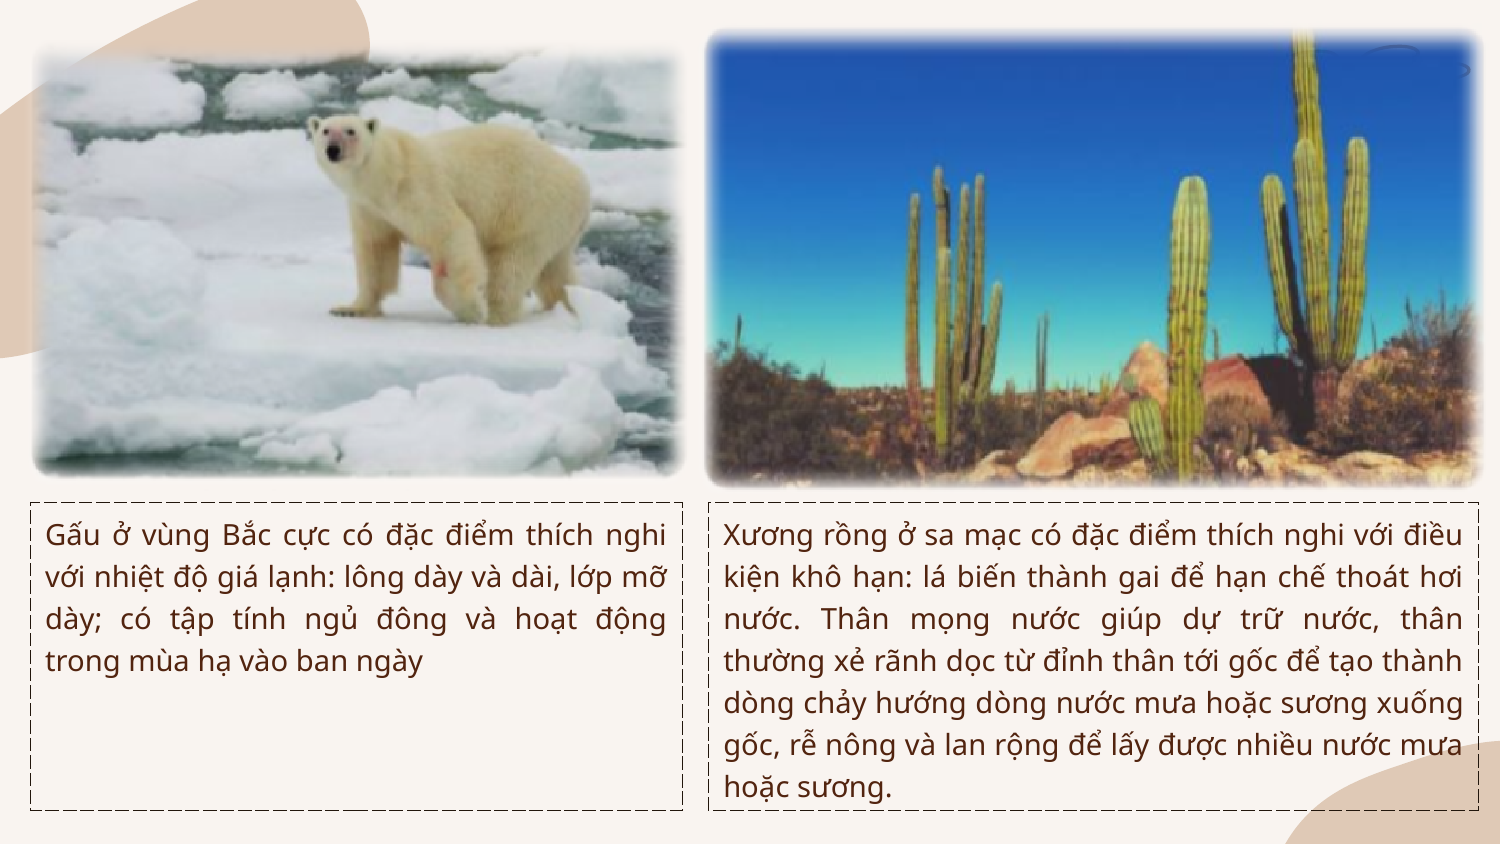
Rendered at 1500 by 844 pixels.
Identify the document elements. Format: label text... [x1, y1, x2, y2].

text_box Xương rồng ở sa mạc có đặc điểm thích nghi với điều kiện khô hạn: lá biến thành gai để hạn chế thoát hơi nước. Thân mọng nước giúp dự trữ nước, thân thường xẻ rãnh dọc từ đỉnh thân tới gốc để tạo thành dòng chảy hướng dòng nước mưa hoặc sương xuống gốc, rễ nông và lan rộng để lấy được nhiều nước mưa hoặc sương. [708, 509, 1479, 811]
picture [21, 21, 1491, 502]
text_box Gấu ở vùng Bắc cực có đặc điểm thích nghi với nhiệt độ giá lạnh: lông dày và dài, lớp mỡ dày; có tập tính ngủ đông và hoạt động trong mùa hạ vào ban ngày [30, 502, 683, 811]
